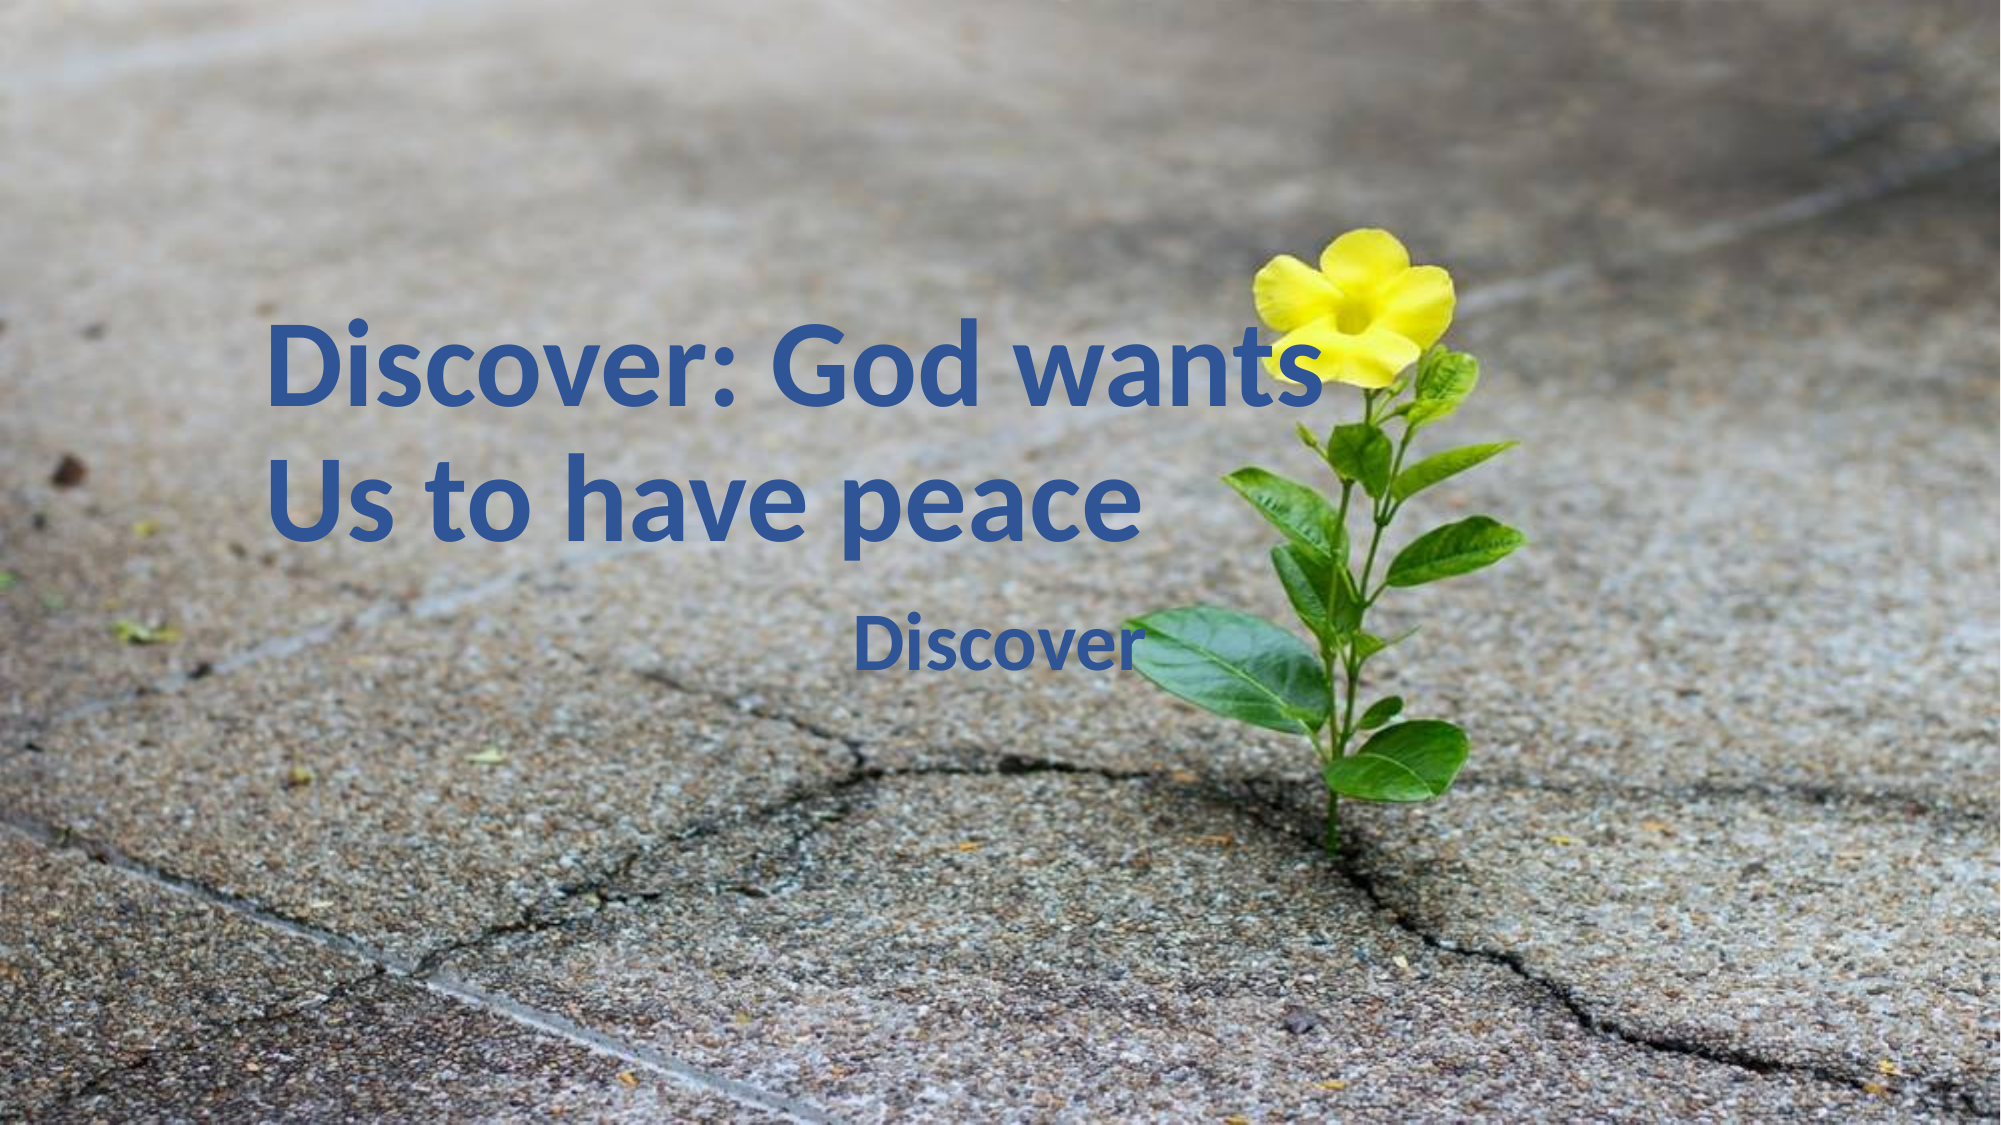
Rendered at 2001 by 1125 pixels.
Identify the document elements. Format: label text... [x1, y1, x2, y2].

subtitle Discover [249, 590, 1750, 863]
picture [0, 0, 2001, 1125]
title Discover: God wants Us to have peace [249, 184, 1449, 576]
